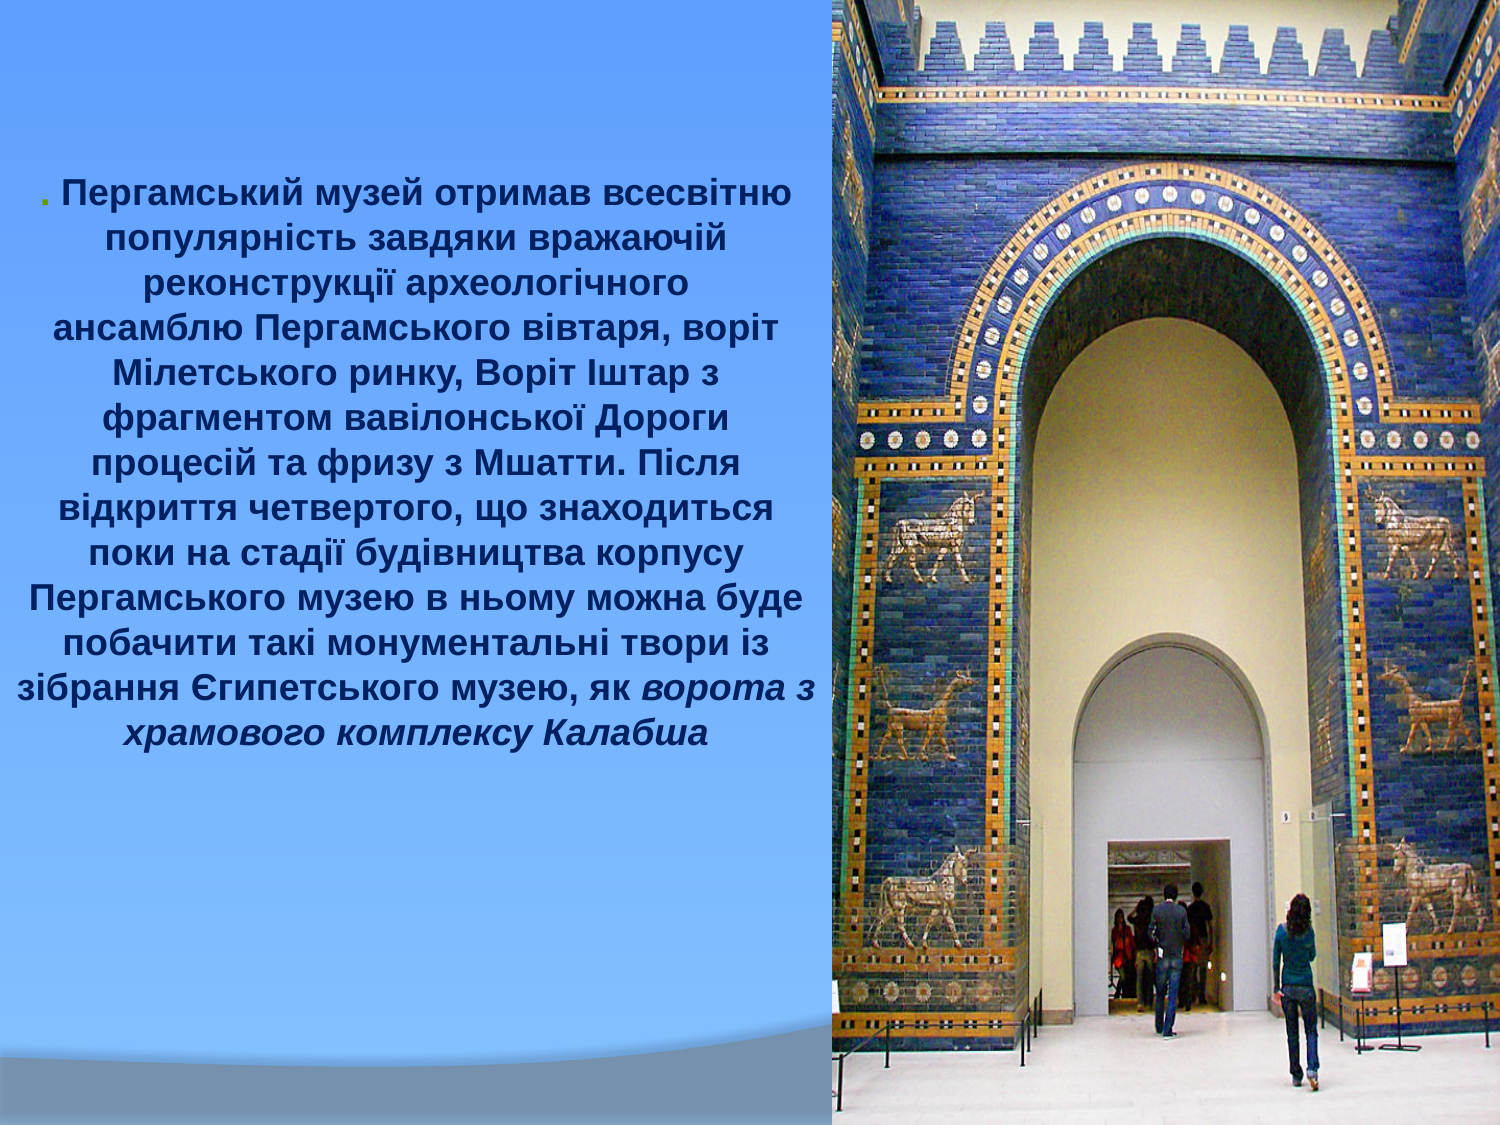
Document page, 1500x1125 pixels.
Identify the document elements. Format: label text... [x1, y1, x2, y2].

text_box . Пергамський музей отримав всесвітню популярність завдяки вражаючій реконструкції археологічного ансамблю Пергамського вівтаря, воріт Мілетського ринку, Воріт Іштар з фрагментом вавілонської Дороги процесій та фризу з Мшатти. Після відкриття четвертого, що знаходиться поки на стадії будівництва корпусу Пергамського музею в ньому можна буде побачити такі монументальні твори із зібрання Єгипетського музею, як ворота з храмового комплексу Калабша [0, 160, 822, 761]
picture [831, 0, 1500, 1125]
